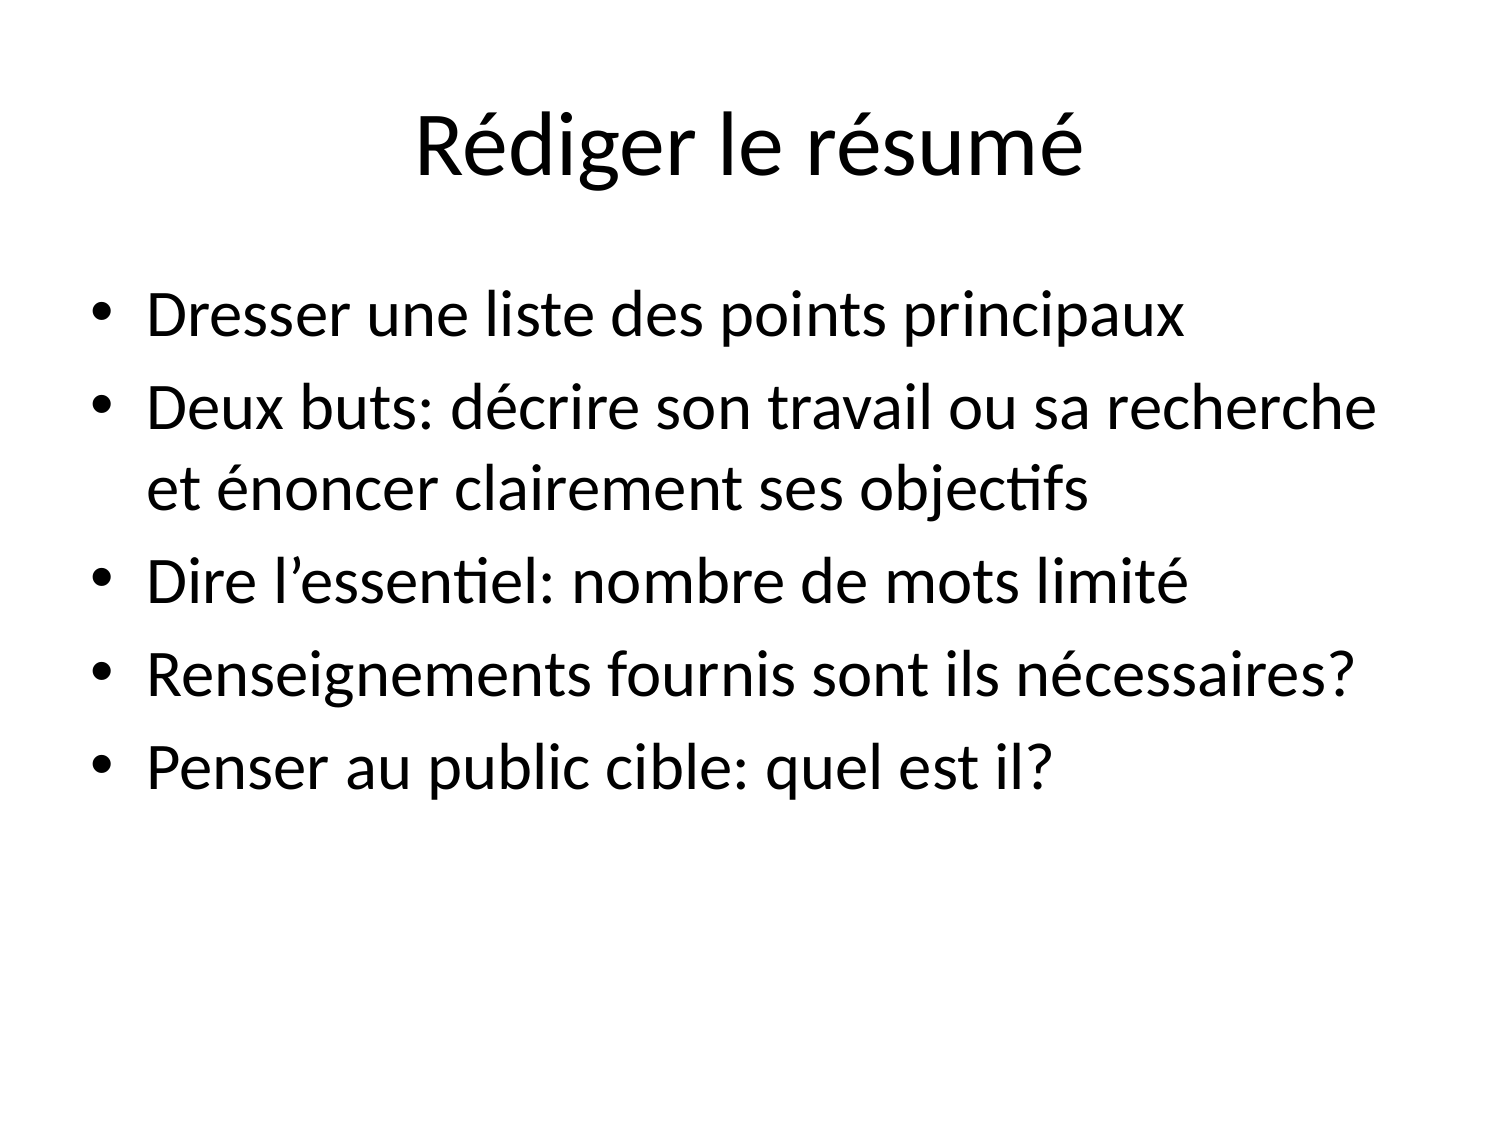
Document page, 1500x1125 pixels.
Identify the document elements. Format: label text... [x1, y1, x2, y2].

title Rédiger le résumé [75, 45, 1425, 233]
list Dresser une liste des points principaux Deux buts: décrire son travail ou sa recherche et énoncer clairement ses objectifs Dire l’essentiel: nombre de mots limité Renseignements fournis sont ils nécessaires? Penser au public cible: quel est il? [75, 262, 1425, 1005]
